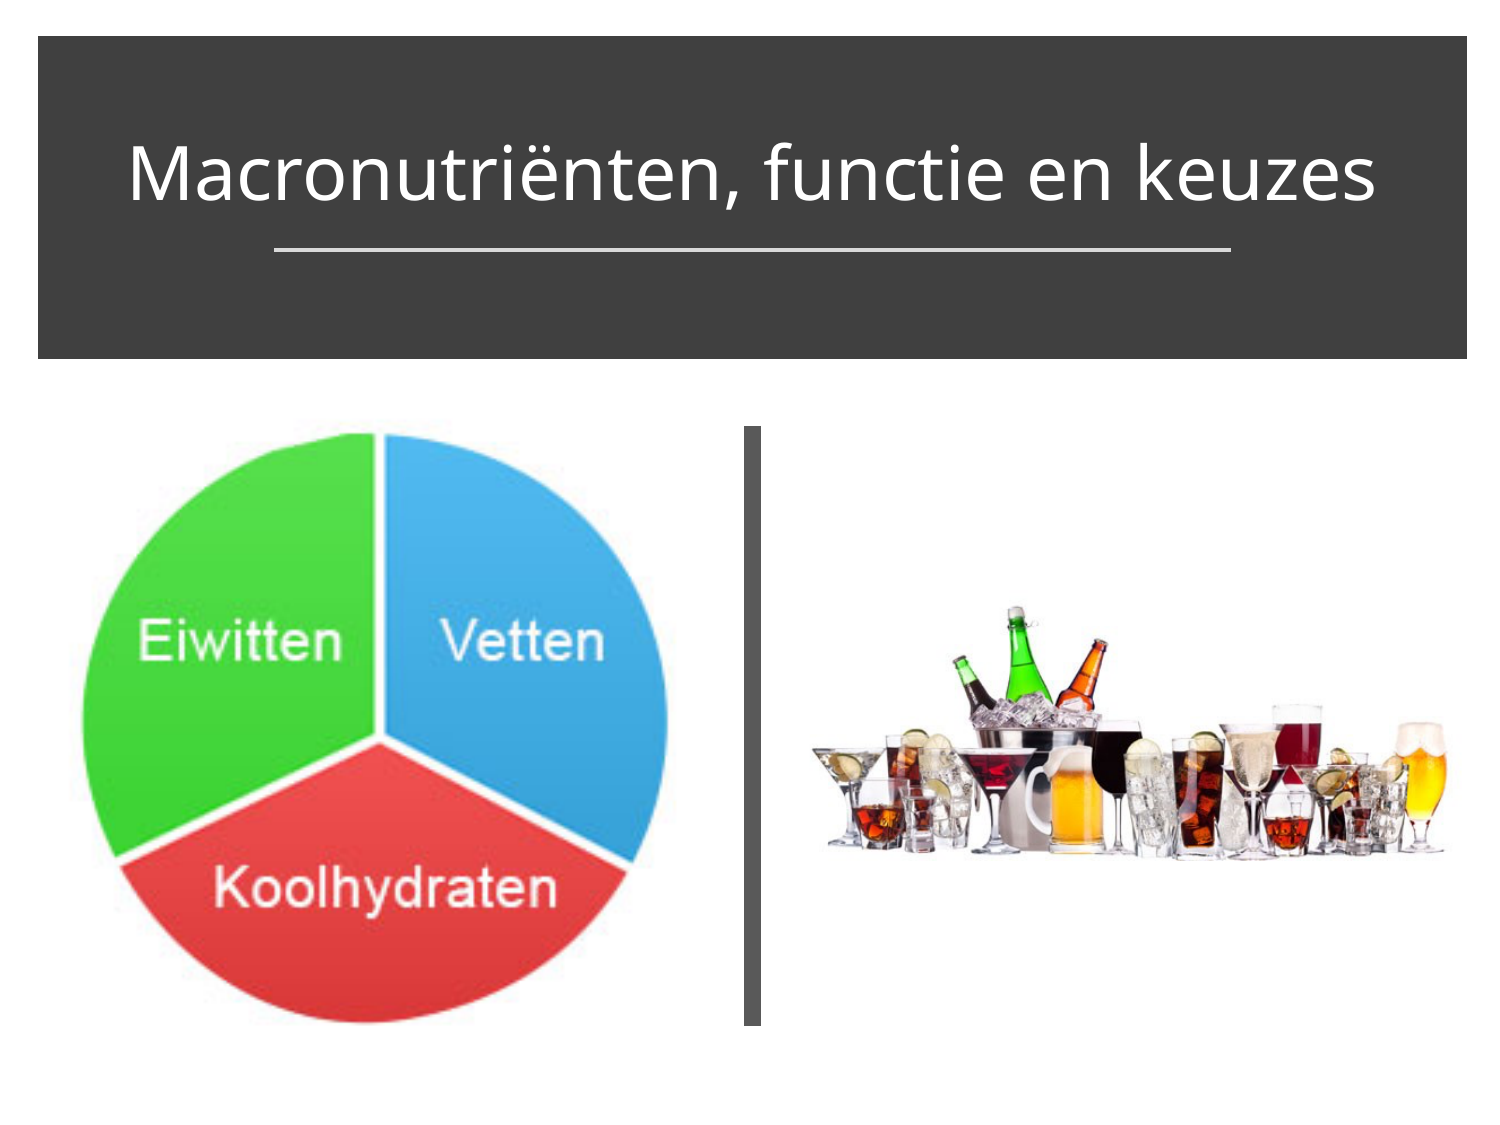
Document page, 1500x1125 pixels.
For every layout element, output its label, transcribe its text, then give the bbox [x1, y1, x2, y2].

picture [48, 398, 705, 1054]
text_box [48, 45, 1457, 350]
picture [792, 590, 1465, 862]
title Macronutriënten, functie en keuzes [67, 71, 1438, 224]
